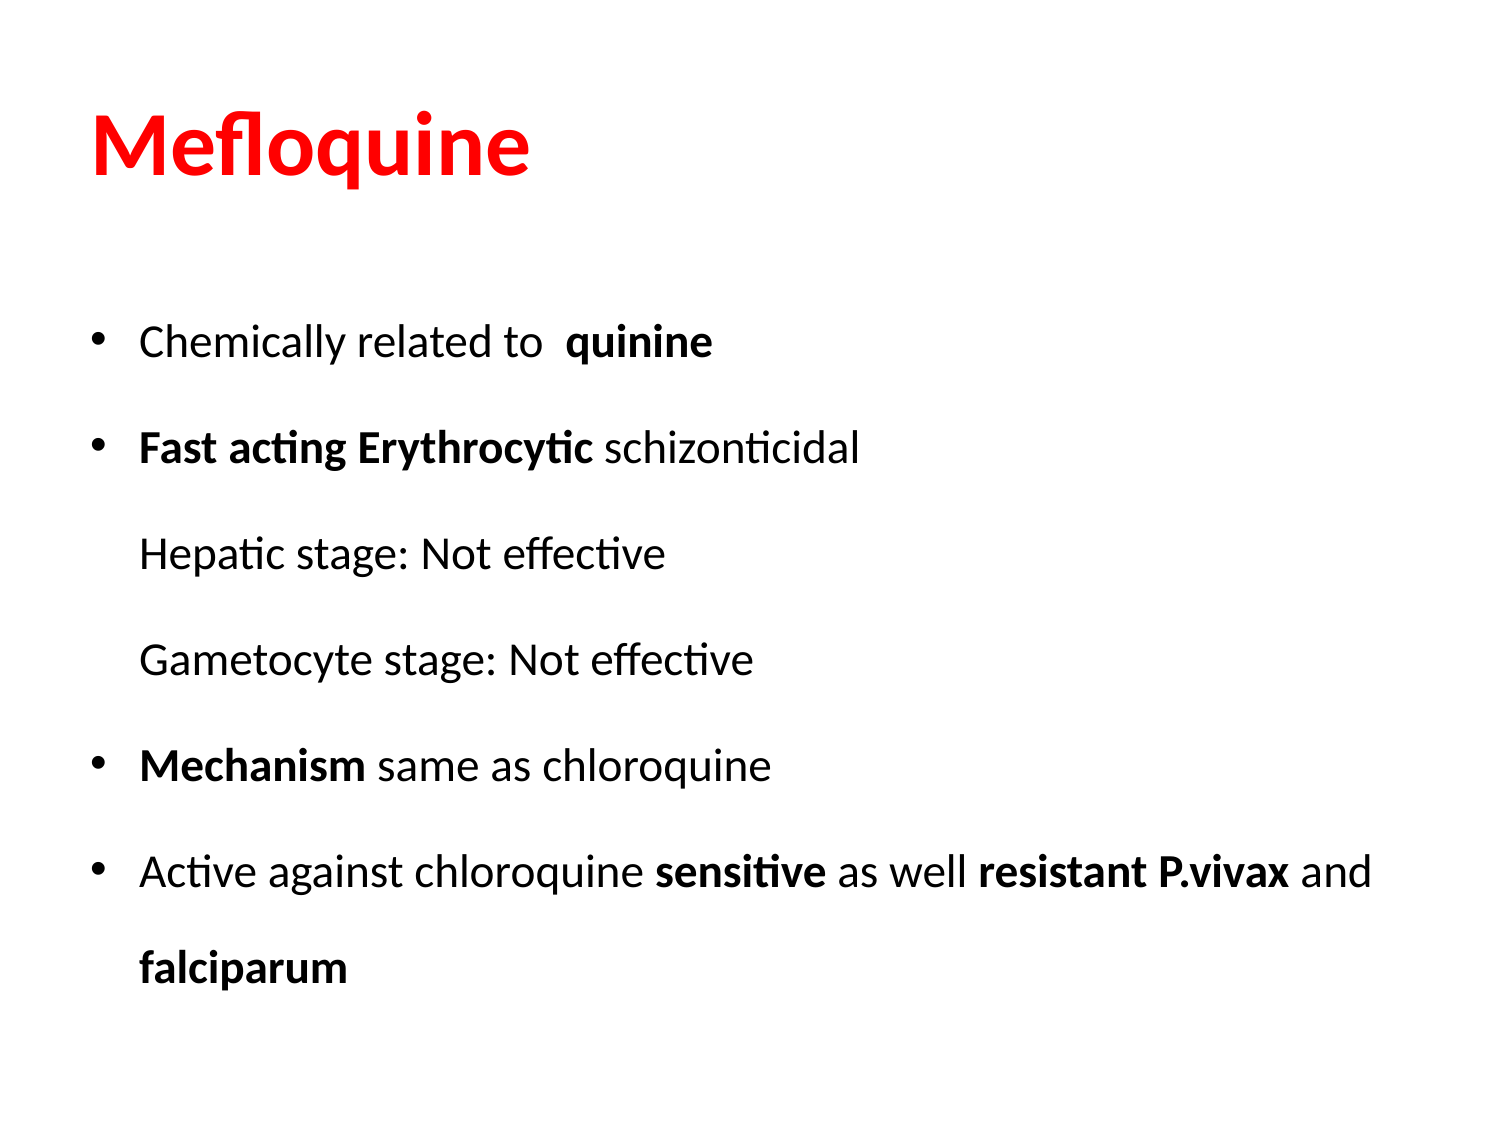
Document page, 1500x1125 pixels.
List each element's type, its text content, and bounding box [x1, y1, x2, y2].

title Mefloquine [75, 45, 1425, 233]
list Chemically related to quinine Fast acting Erythrocytic schizonticidal Hepatic stage: Not effective Gametocyte stage: Not effective Mechanism same as chloroquine Active against chloroquine sensitive as well resistant P.vivax and falciparum [75, 262, 1425, 1005]
